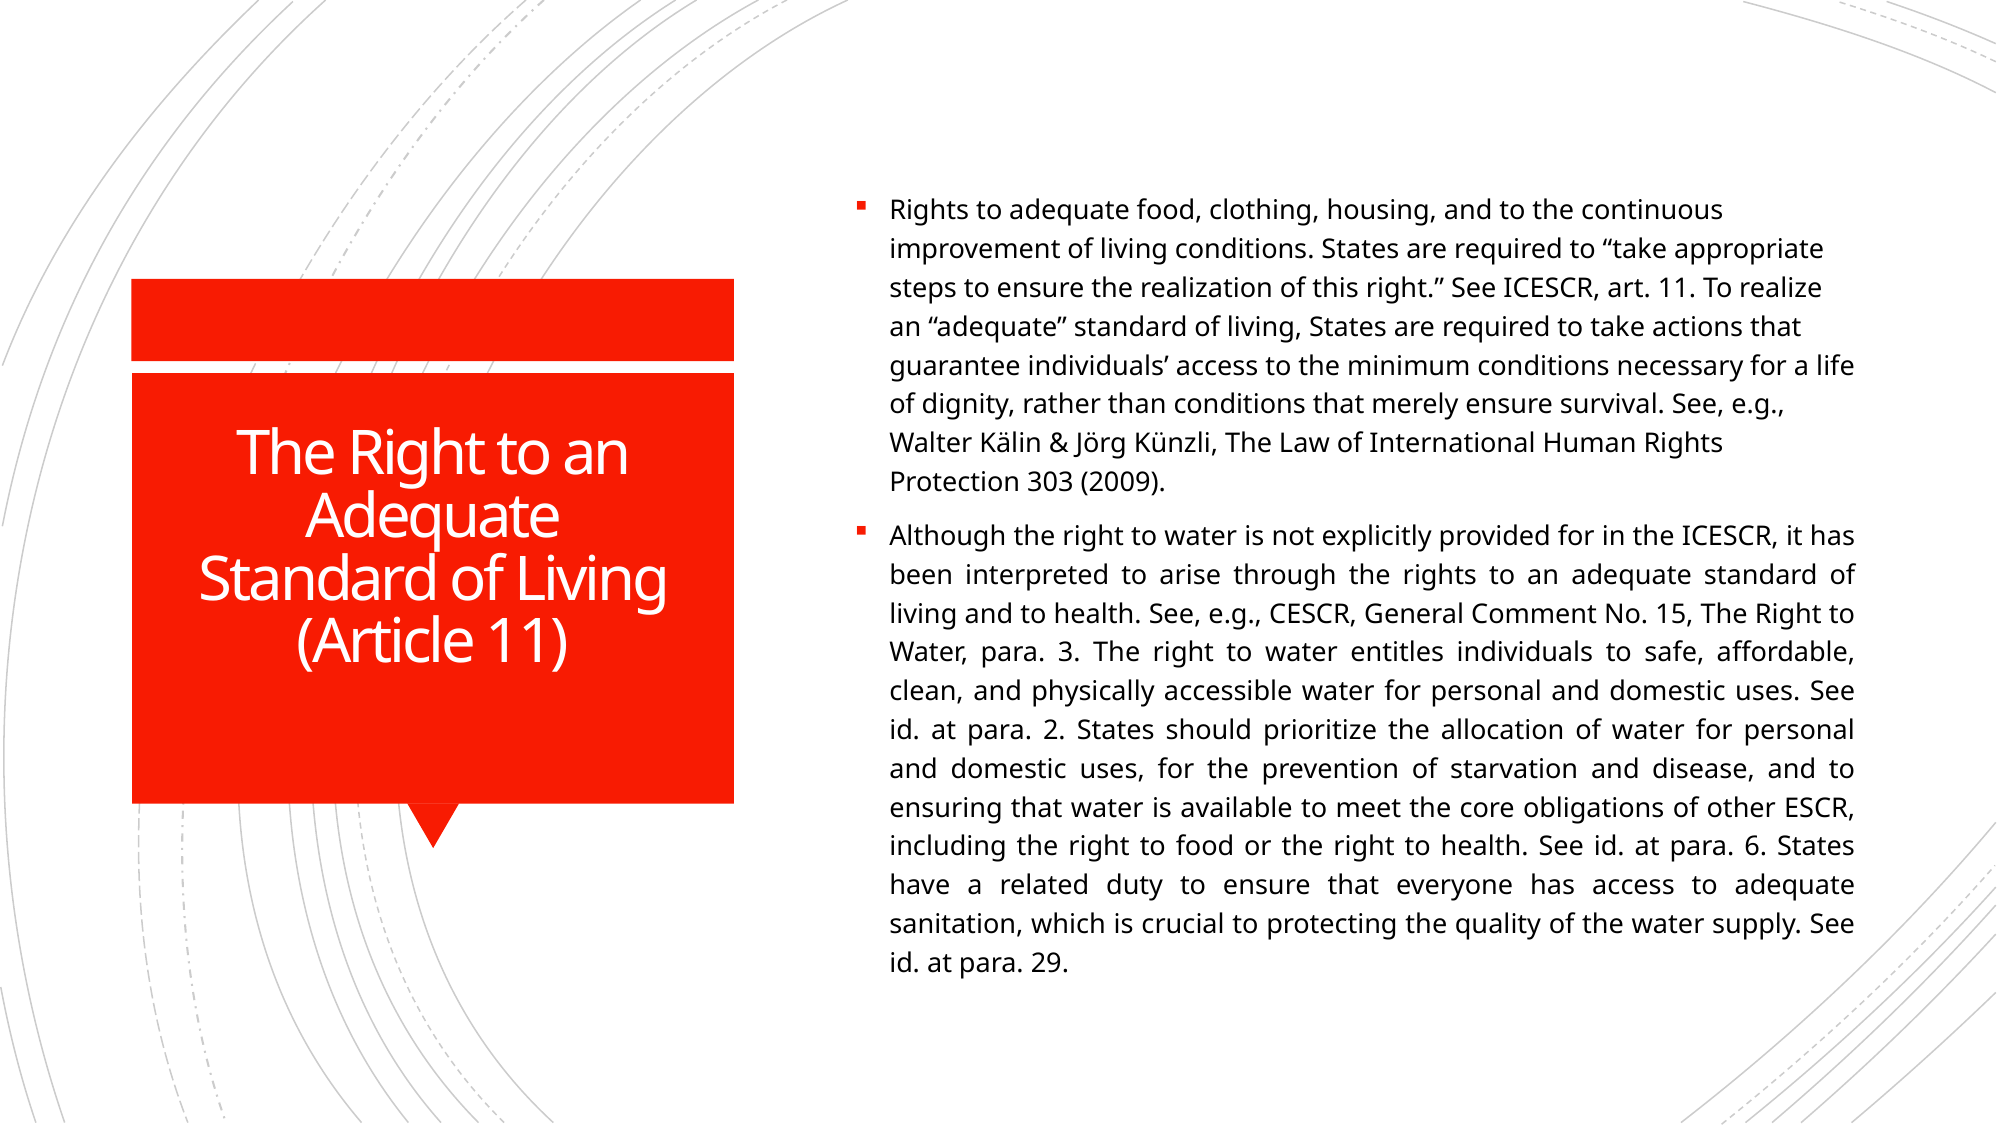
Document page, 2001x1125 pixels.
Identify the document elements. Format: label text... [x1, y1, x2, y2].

list Rights to adequate food, clothing, housing, and to the continuous improvement of living conditions. States are required to “take appropriate steps to ensure the realization of this right.” See ICESCR, art. 11. To realize an “adequate” standard of living, States are required to take actions that guarantee individuals’ access to the minimum conditions necessary for a life of dignity, rather than conditions that merely ensure survival. See, e.g., Walter Kälin & Jörg Künzli, The Law of International Human Rights Protection 303 (2009). Although the right to water is not explicitly provided for in the ICESCR, it has been interpreted to arise through the rights to an adequate standard of living and to health. See, e.g., CESCR, General Comment No. 15, The Right to Water, para. 3. The right to water entitles individuals to safe, affordable, clean, and physically accessible water for personal and domestic uses. See id. at para. 2. States should prioritize the allocation of water for personal and domestic uses, for the prevention of starvation and disease, and to ensuring that water is available to meet the core obligations of other ESCR, including the right to food or the right to health. See id. at para. 6. States have a related duty to ensure that everyone has access to adequate sanitation, which is crucial to protecting the quality of the water supply. See id. at para. 29. [839, 131, 1871, 993]
title The Right to an Adequate Standard of Living (Article 11) [145, 385, 720, 789]
